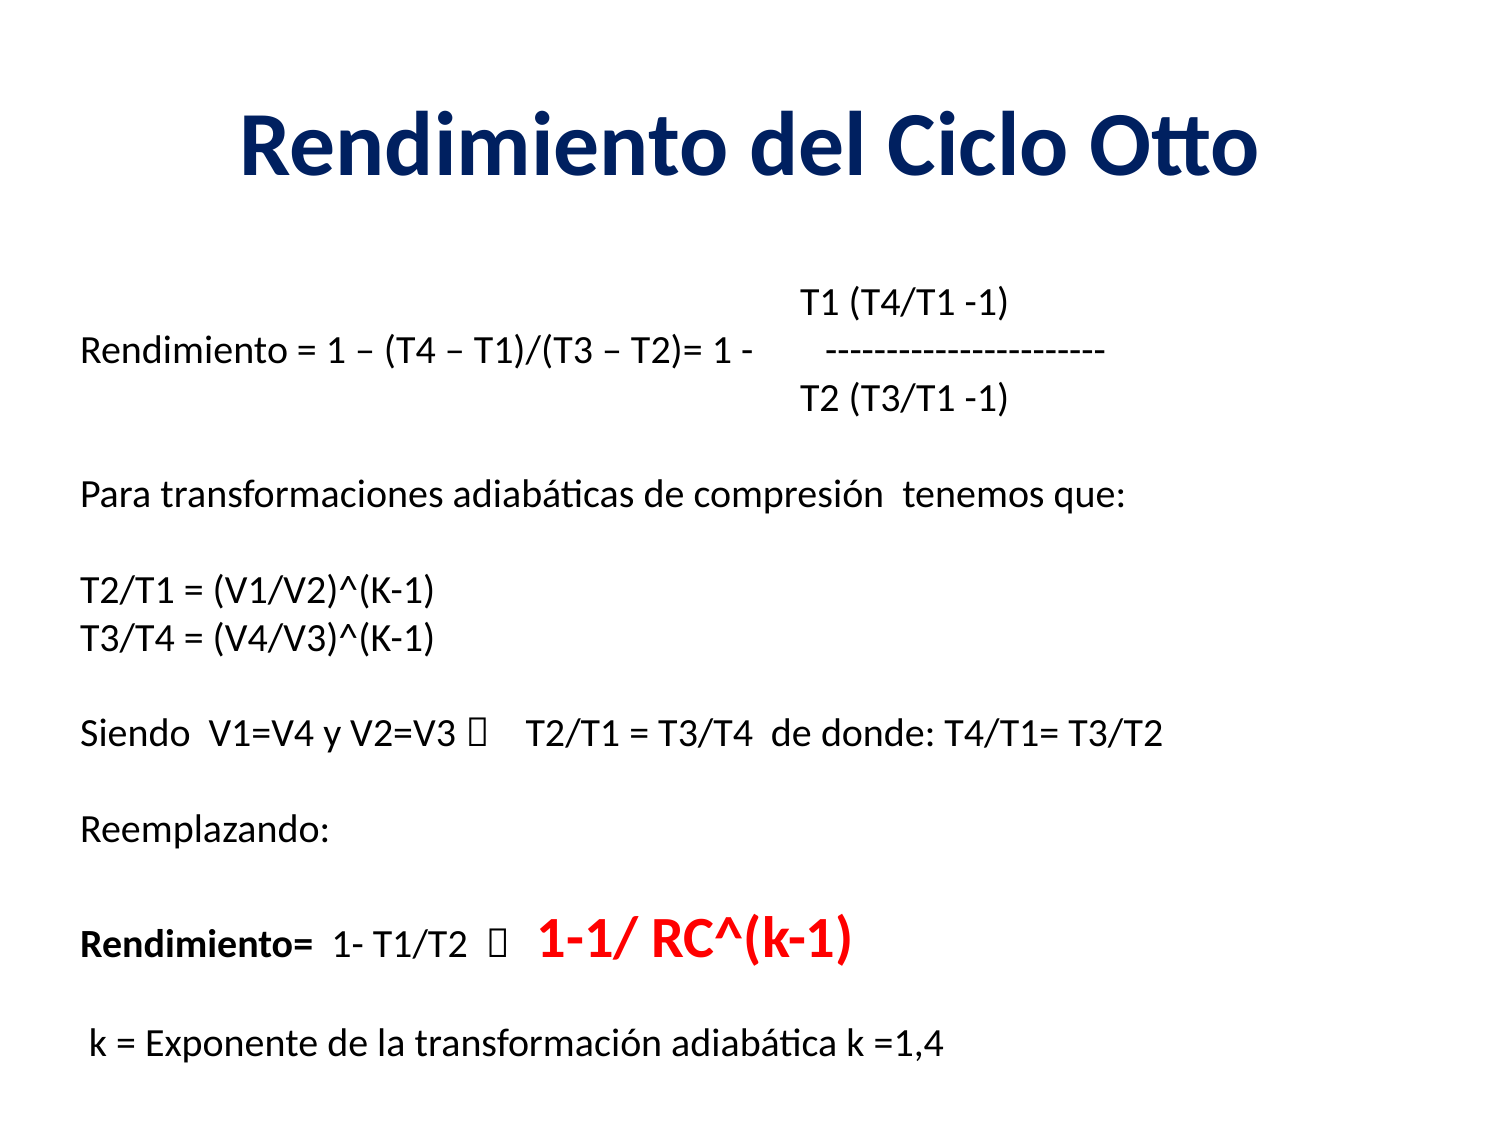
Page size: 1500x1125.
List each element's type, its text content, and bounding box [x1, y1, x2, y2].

list T1 (T4/T1 -1) Rendimiento = 1 – (T4 – T1)/(T3 – T2)= 1 - ----------------------- T2 (T3/T1 -1) Para transformaciones adiabáticas de compresión tenemos que: T2/T1 = (V1/V2)^(K-1) T3/T4 = (V4/V3)^(K-1) Siendo V1=V4 y V2=V3  T2/T1 = T3/T4 de donde: T4/T1= T3/T2 Reemplazando: Rendimiento= 1- T1/T2  1-1/ RC^(k-1) k = Exponente de la transformación adiabática k =1,4 [64, 219, 1449, 1083]
title Rendimiento del Ciclo Otto [75, 45, 1425, 219]
